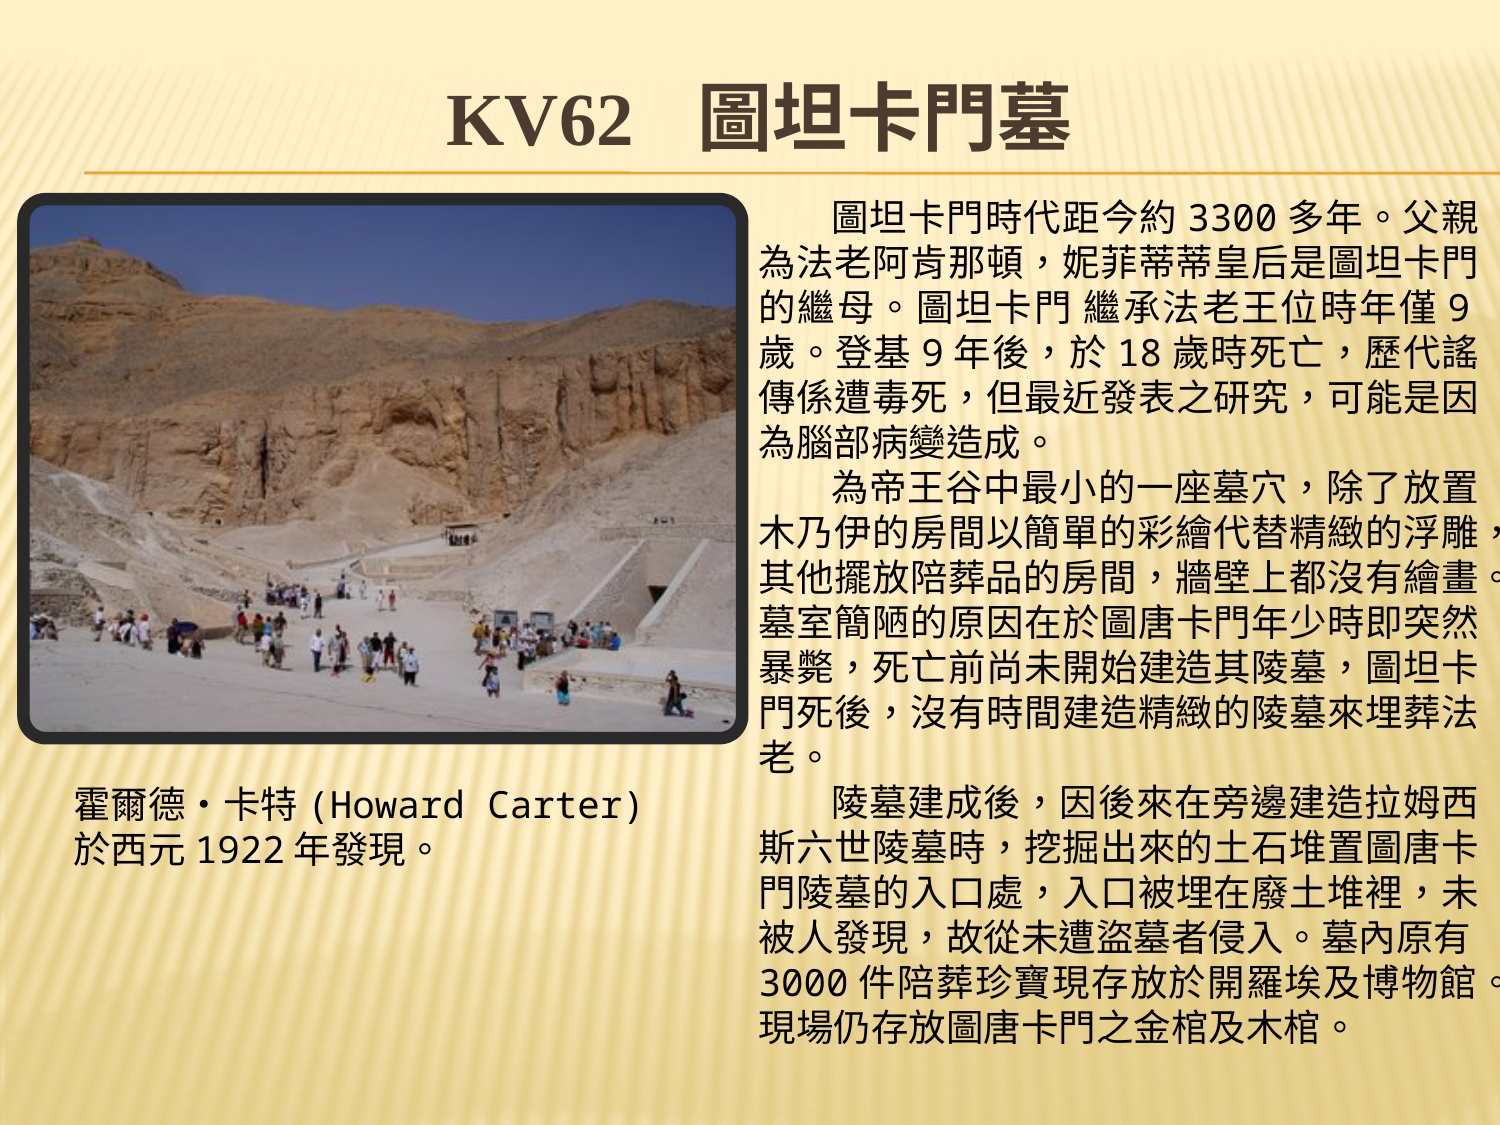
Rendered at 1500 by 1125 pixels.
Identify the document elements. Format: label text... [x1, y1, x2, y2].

text_box 霍爾德‧卡特(Howard Carter)於西元1922年發現。 [58, 773, 668, 879]
text_box 圖坦卡門時代距今約3300多年。父親為法老阿肯那頓，妮菲蒂蒂皇后是圖坦卡門的繼母。圖坦卡門 繼承法老王位時年僅9歲。登基9年後，於18歲時死亡，歷代謠傳係遭毒死，但最近發表之研究，可能是因為腦部病變造成。 為帝王谷中最小的一座墓穴，除了放置木乃伊的房間以簡單的彩繪代替精緻的浮雕，其他擺放陪葬品的房間，牆壁上都沒有繪畫。墓室簡陋的原因在於圖唐卡門年少時即突然暴斃，死亡前尚未開始建造其陵墓，圖坦卡門死後，沒有時間建造精緻的陵墓來埋葬法老。 陵墓建成後，因後來在旁邊建造拉姆西斯六世陵墓時，挖掘出來的土石堆置圖唐卡門陵墓的入口處，入口被埋在廢土堆裡，未被人發現，故從未遭盜墓者侵入。墓內原有3000件陪葬珍寶現存放於開羅埃及博物館。現場仍存放圖唐卡門之金棺及木棺。 [743, 186, 1494, 1057]
picture [23, 198, 743, 739]
title KV62 圖坦卡門墓 [46, 46, 1472, 185]
